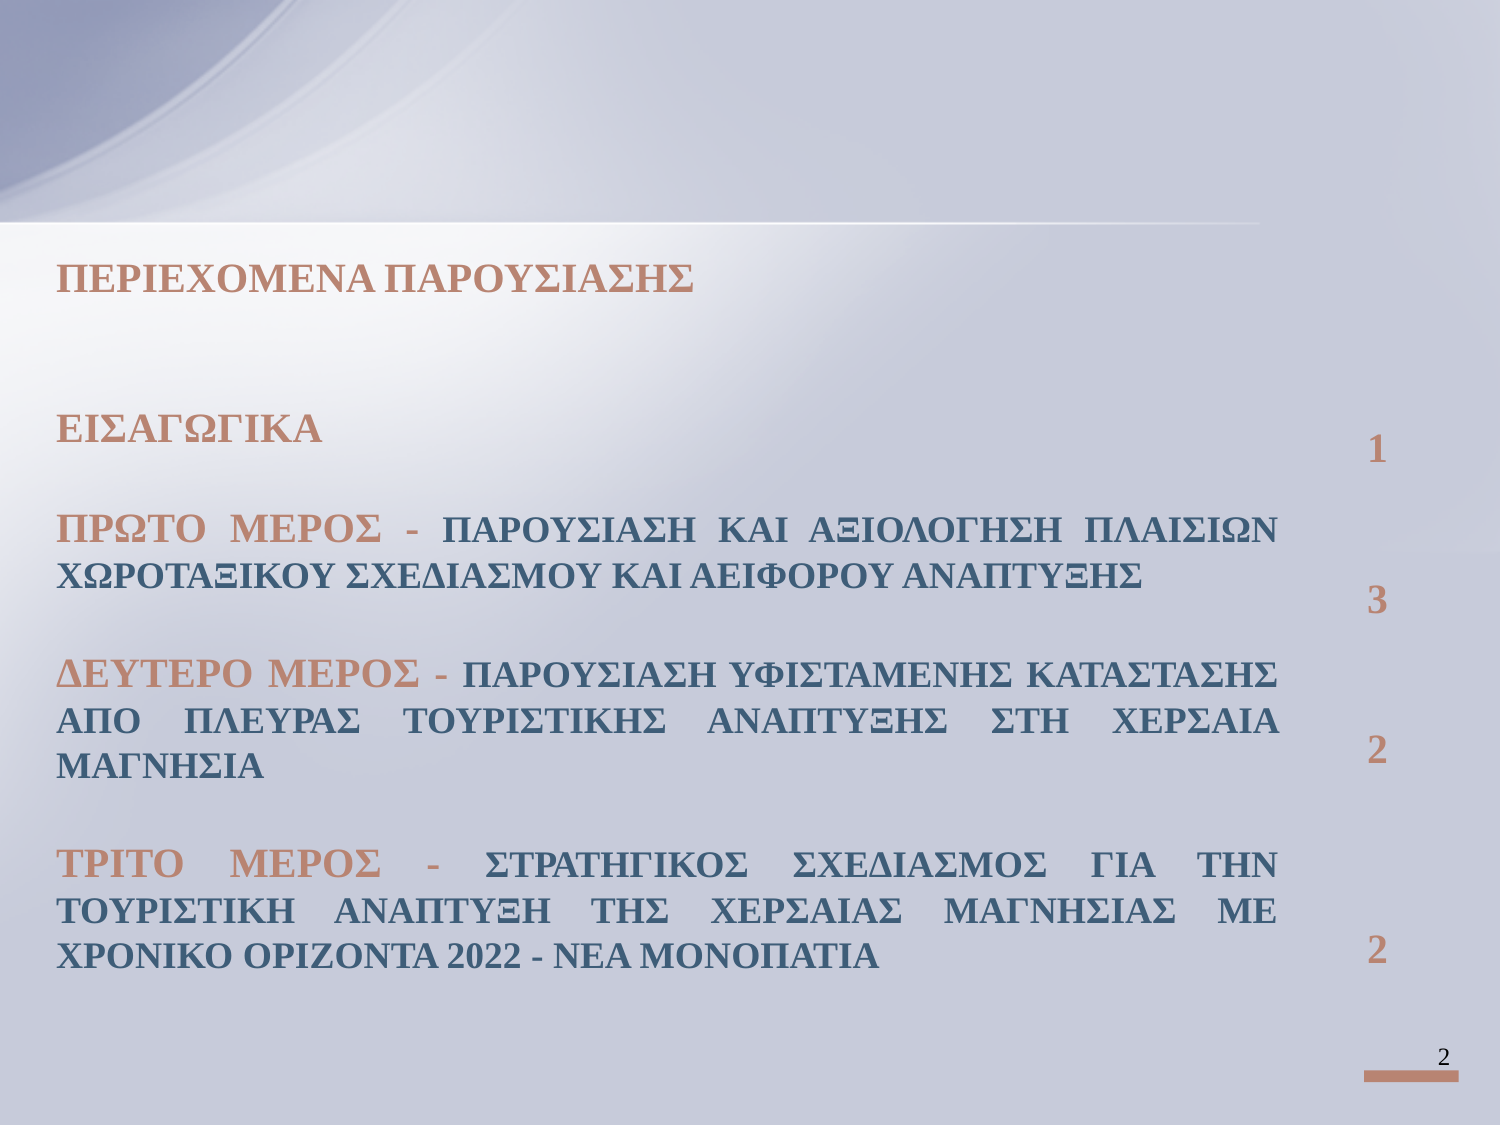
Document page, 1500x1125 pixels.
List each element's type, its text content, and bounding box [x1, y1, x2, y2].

text_box 1 3 2 2 [1352, 413, 1412, 1029]
text_box ΠΕΡΙΕΧΟΜΕΝΑ ΠΑΡΟΥΣΙΑΣΗΣ ΕΙΣΑΓΩΓΙΚΑ ΠΡΩΤΟ ΜΕΡΟΣ - ΠΑΡΟΥΣΙΑΣΗ ΚΑΙ ΑΞΙΟΛΟΓΗΣΗ ΠΛΑΙΣΙΩΝ ΧΩΡΟΤΑΞΙΚΟΥ ΣΧΕΔΙΑΣΜΟΥ ΚΑΙ ΑΕΙΦΟΡΟΥ ΑΝΑΠΤΥΞΗΣ ΔΕΥΤΕΡΟ ΜΕΡΟΣ - ΠΑΡΟΥΣΙΑΣΗ ΥΦΙΣΤΑΜΕΝΗΣ ΚΑΤΑΣΤΑΣΗΣ ΑΠΟ ΠΛΕΥΡΑΣ ΤΟΥΡΙΣΤΙΚΗΣ ΑΝΑΠΤΥΞΗΣ ΣΤΗ ΧΕΡΣΑΙΑ ΜΑΓΝΗΣΙΑ ΤΡΙΤΟ ΜΕΡΟΣ - ΣΤΡΑΤΗΓΙΚΟΣ ΣΧΕΔΙΑΣΜΟΣ ΓΙΑ ΤΗΝ ΤΟΥΡΙΣΤΙΚΗ ΑΝΑΠΤΥΞΗ ΤΗΣ ΧΕΡΣΑΙΑΣ ΜΑΓΝΗΣΙΑΣ ΜΕ ΧΡΟΝΙΚΟ ΟΡΙΖΟΝΤΑ 2022 - ΝΕΑ ΜΟΝΟΠΑΤΙΑ [41, 243, 1294, 1034]
text_box [1362, 1068, 1461, 1084]
picture [0, 0, 1500, 1125]
text_box 2 [1423, 1033, 1459, 1068]
